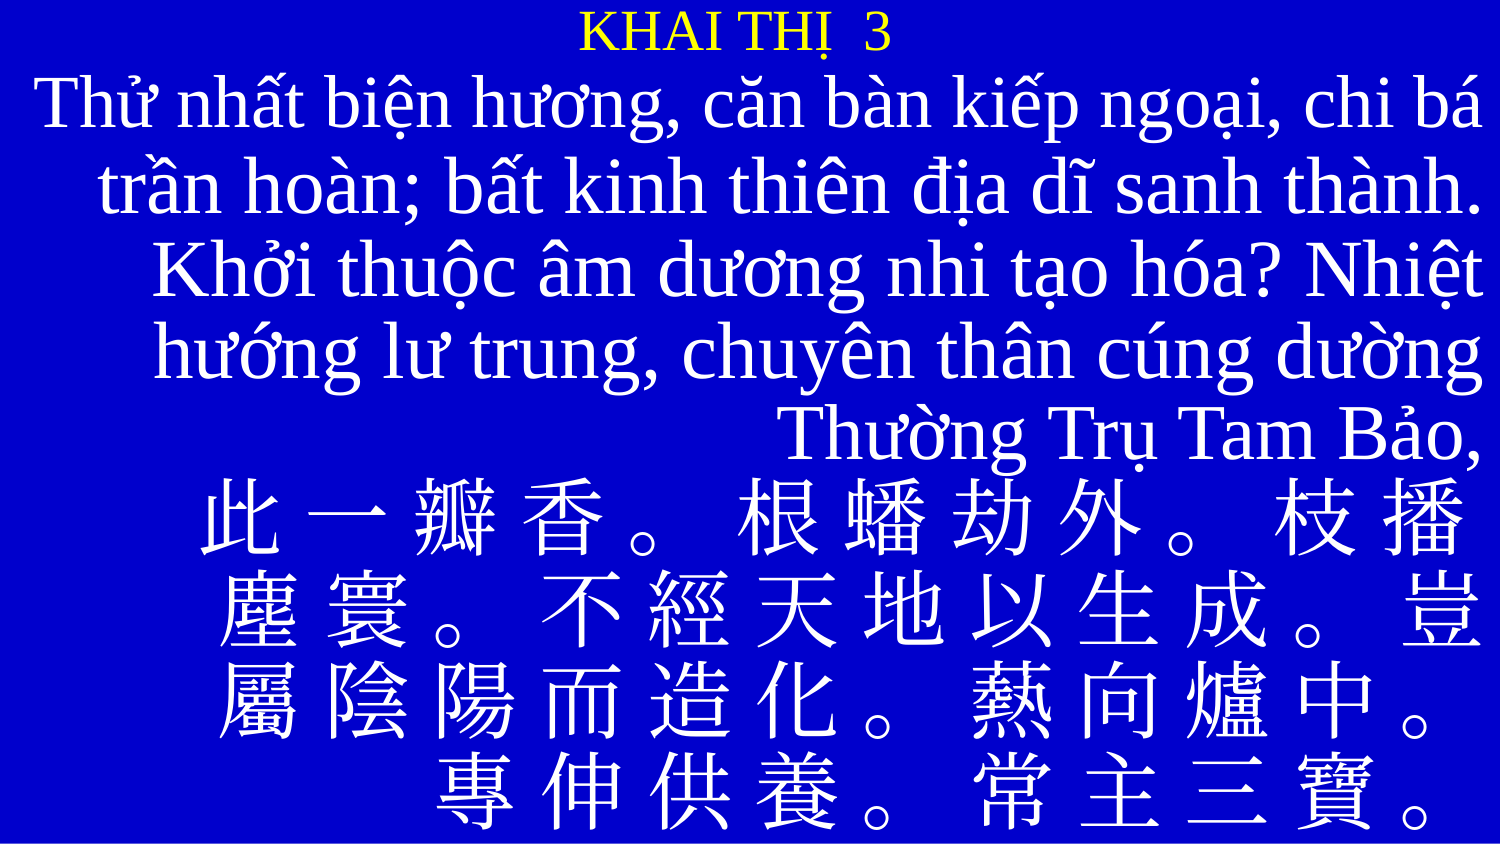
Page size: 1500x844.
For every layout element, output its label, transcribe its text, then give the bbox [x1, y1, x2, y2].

list KHAI THỊ 3 Thử nhất biện hương, căn bàn kiếp ngoại, chi bá trần hoàn; bất kinh thiên địa dĩ sanh thành. Khởi thuộc âm dương nhi tạo hóa? Nhiệt hướng lư trung, chuyên thân cúng dường Thường Trụ Tam Bảo, 此 一 瓣 香 。 根 蟠 劫 外 。 枝 播 塵 寰 。 不 經 天 地 以 生 成 。 豈 屬 陰 陽 而 造 化 。 爇 向 爐 中 。 專 伸 供 養 。 常 主 三 寶 。 [0, 0, 1500, 844]
